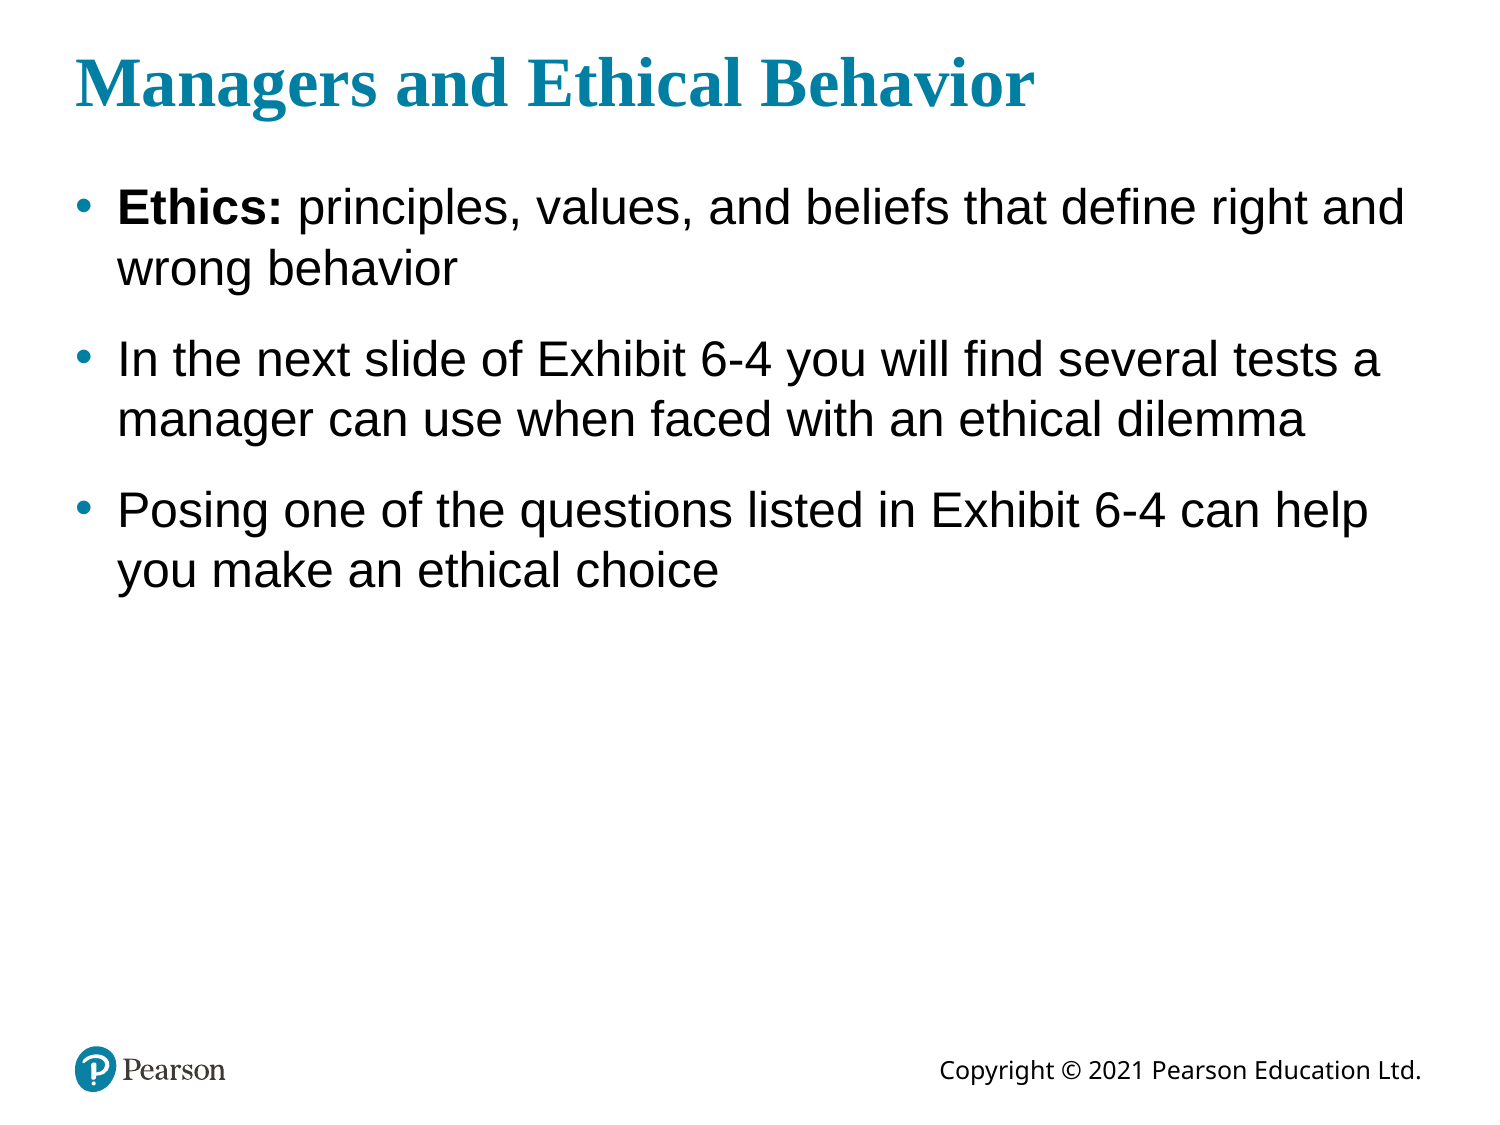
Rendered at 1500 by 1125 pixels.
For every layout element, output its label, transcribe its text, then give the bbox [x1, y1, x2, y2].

list Ethics: principles, values, and beliefs that define right and wrong behavior In the next slide of Exhibit 6-4 you will find several tests a manager can use when faced with an ethical dilemma Posing one of the questions listed in Exhibit 6-4 can help you make an ethical choice [75, 174, 1425, 625]
title Managers and Ethical Behavior [75, 24, 1425, 121]
